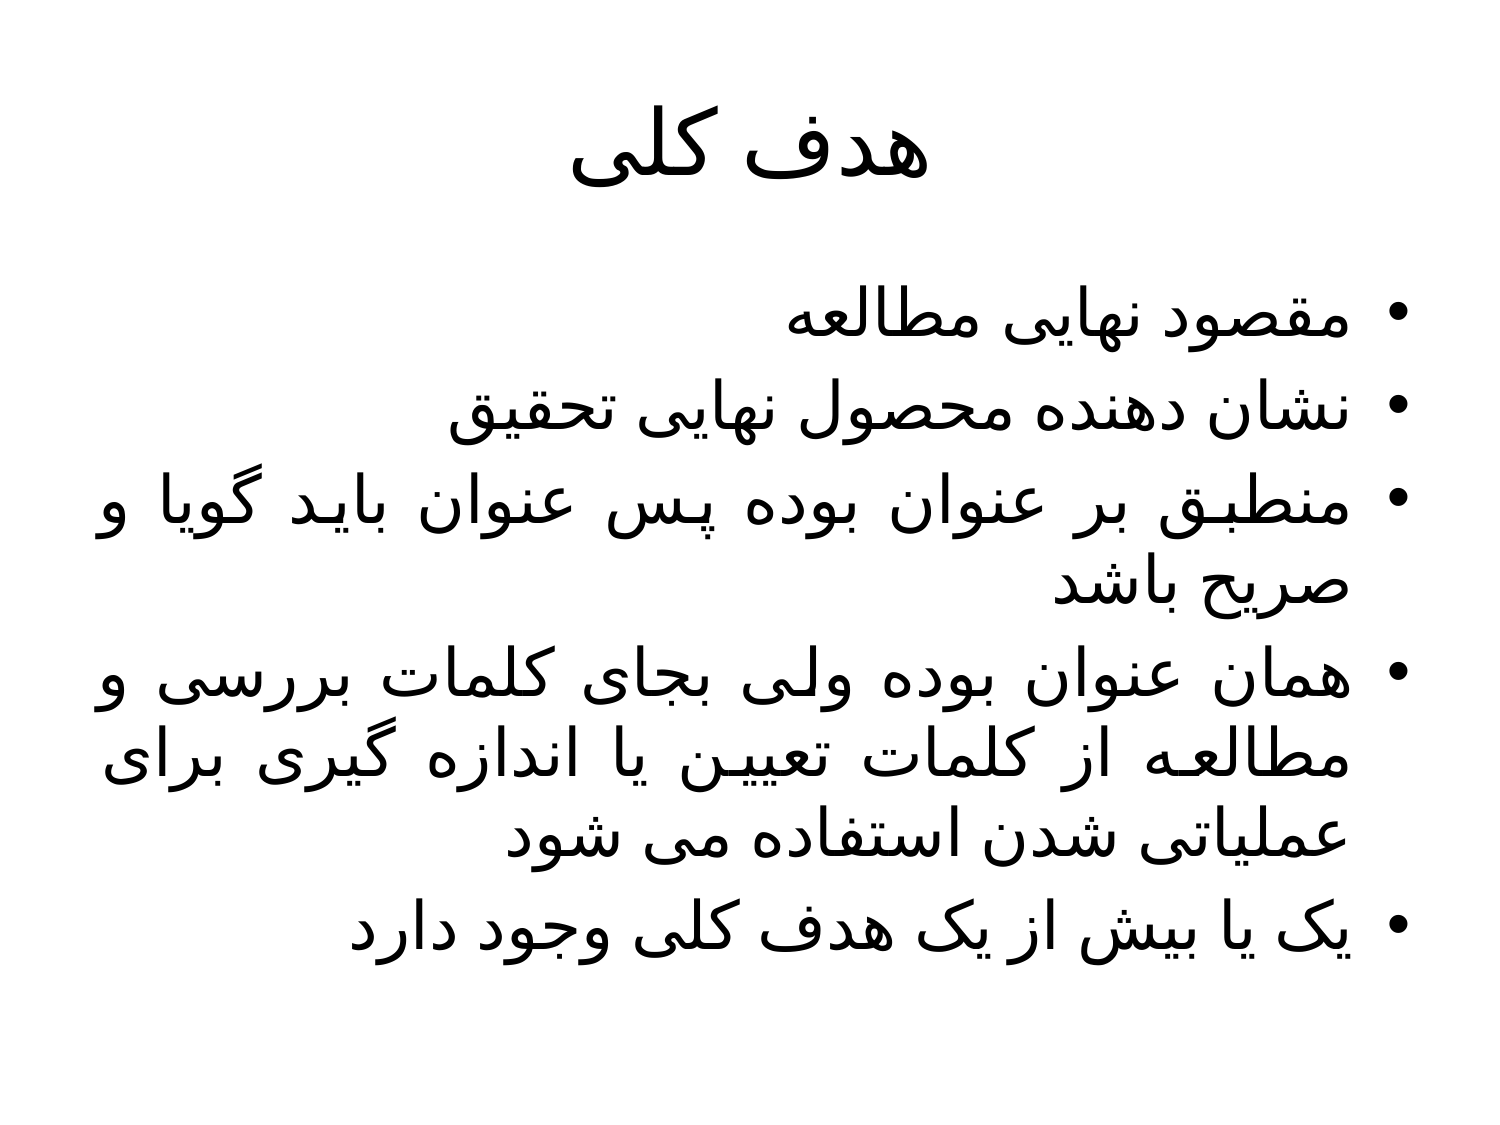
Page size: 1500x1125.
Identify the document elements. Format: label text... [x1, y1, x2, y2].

list مقصود نهایی مطالعه نشان دهنده محصول نهایی تحقیق منطبق بر عنوان بوده پس عنوان باید گویا و صریح باشد همان عنوان بوده ولی بجای کلمات بررسی و مطالعه از کلمات تعیین یا اندازه گیری برای عملیاتی شدن استفاده می شود یک یا بیش از یک هدف کلی وجود دارد [75, 262, 1425, 1005]
title هدف کلی [75, 45, 1425, 233]
